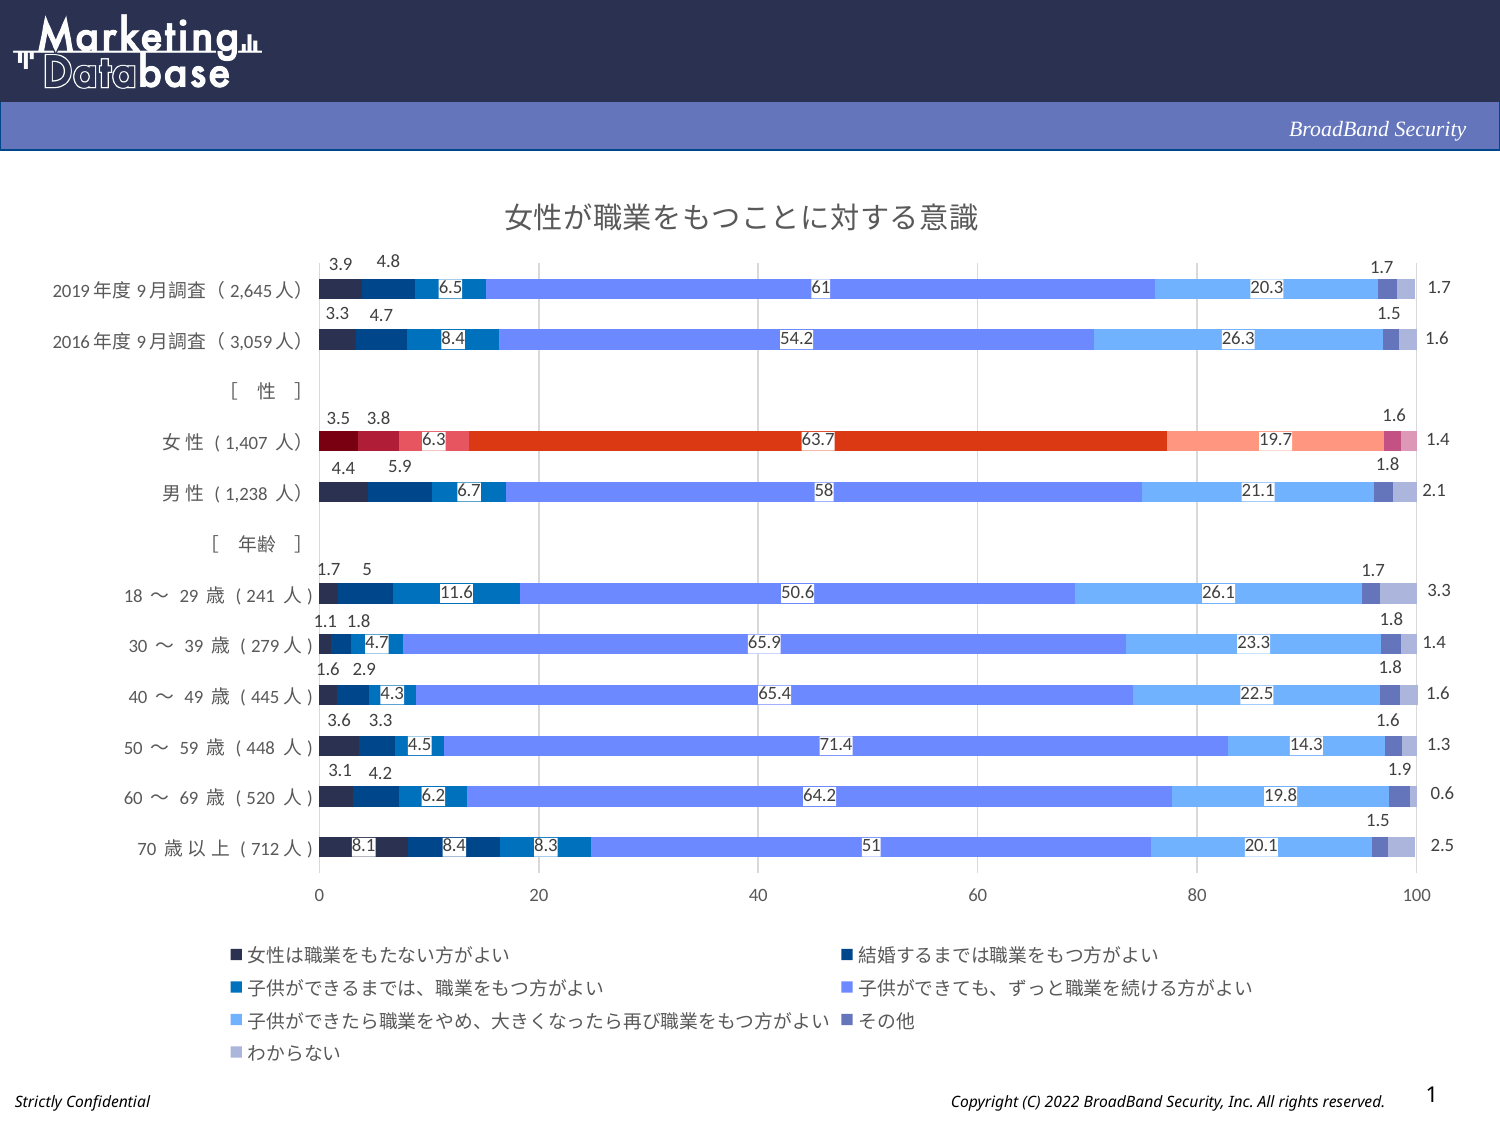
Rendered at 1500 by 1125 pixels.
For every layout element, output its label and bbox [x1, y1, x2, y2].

chart [23, 159, 1460, 1072]
picture [13, 14, 262, 89]
